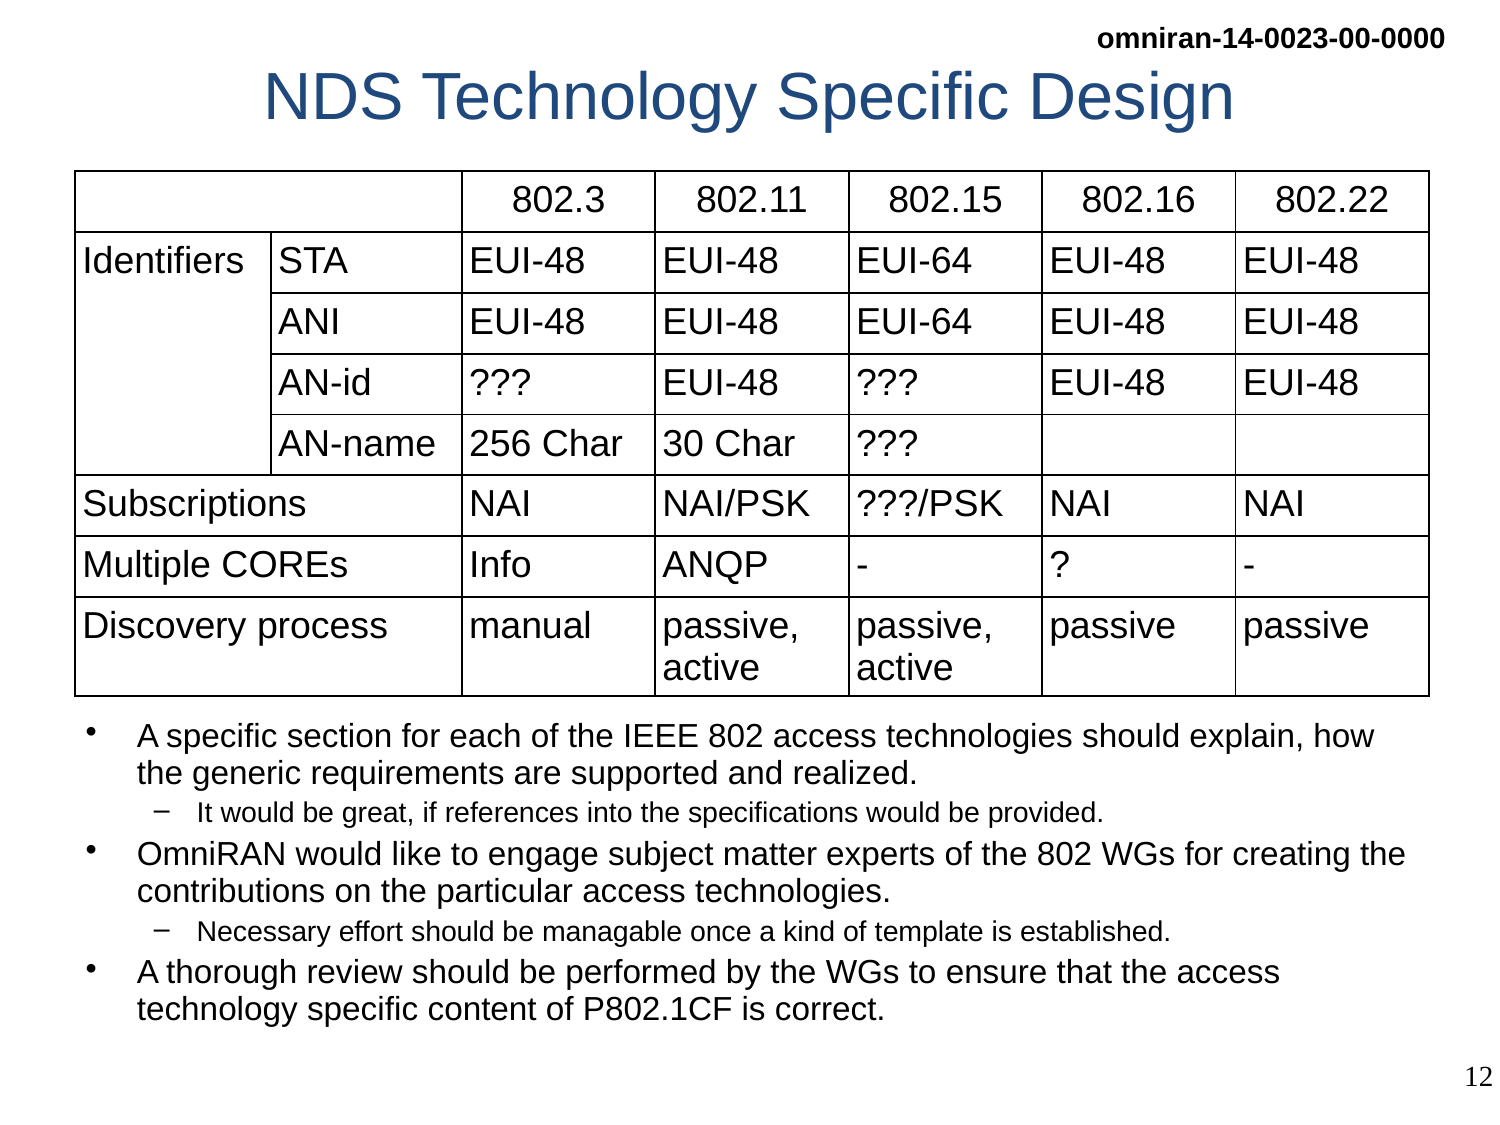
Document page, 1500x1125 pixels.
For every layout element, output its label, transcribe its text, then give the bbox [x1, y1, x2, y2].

table_cell EUI-64 [850, 233, 1041, 292]
table_header 802.3 [463, 172, 654, 231]
table_cell passive [1043, 598, 1235, 695]
table_cell AN-name [272, 415, 461, 474]
table_cell 30 Char [656, 415, 848, 474]
table_cell EUI-48 [1043, 355, 1235, 414]
table_header 802.22 [1236, 172, 1428, 231]
table_cell [1236, 415, 1428, 474]
table_cell - [850, 537, 1041, 596]
table_cell STA [272, 233, 461, 292]
table_cell Multiple COREs [76, 537, 461, 596]
table_cell ??? [850, 355, 1041, 414]
table_cell EUI-48 [1043, 294, 1235, 353]
table_cell ??? [850, 415, 1041, 474]
table_cell - [1236, 537, 1428, 596]
table_cell NAI [1043, 476, 1235, 535]
table_header 802.16 [1043, 172, 1235, 231]
table_cell Subscriptions [76, 476, 461, 535]
table_header 802.15 [850, 172, 1041, 231]
table_cell ANI [272, 294, 461, 353]
table_cell [1043, 415, 1235, 474]
table_cell NAI [463, 476, 654, 535]
table_cell EUI-64 [850, 294, 1041, 353]
table_cell ? [1043, 537, 1235, 596]
table_cell AN-id [272, 355, 461, 414]
table_cell ANQP [656, 537, 848, 596]
title NDS Technology Specific Design [75, 45, 1425, 170]
table_cell EUI-48 [1236, 233, 1428, 292]
table_cell Identifiers [76, 233, 270, 474]
table_cell EUI-48 [1043, 233, 1235, 292]
table_cell NAI [1236, 476, 1428, 535]
table_cell NAI/PSK [656, 476, 848, 535]
table_cell EUI-48 [656, 294, 848, 353]
table_header 802.11 [656, 172, 848, 231]
table_cell EUI-48 [463, 294, 654, 353]
list A specific section for each of the IEEE 802 access technologies should explain, how the generic requirements are supported and realized. It would be great, if references into the specifications would be provided. OmniRAN would like to engage subject matter experts of the 802 WGs for creating the contributions on the particular access technologies. Necessary effort should be managable once a kind of template is established. A thorough review should be performed by the WGs to ensure that the access technology specific content of P802.1CF is correct. [70, 710, 1425, 1043]
table_cell passive, active [656, 598, 848, 695]
table_cell EUI-48 [1236, 294, 1428, 353]
table_cell EUI-48 [656, 233, 848, 292]
table_cell Discovery process [76, 598, 461, 695]
table_cell Info [463, 537, 654, 596]
table_cell ???/PSK [850, 476, 1041, 535]
table_cell manual [463, 598, 654, 695]
table_cell EUI-48 [656, 355, 848, 414]
table_header [76, 172, 461, 231]
table_cell EUI-48 [1236, 355, 1428, 414]
table_cell passive [1236, 598, 1428, 695]
table_cell passive, active [850, 598, 1041, 695]
table_cell 256 Char [463, 415, 654, 474]
table_cell ??? [463, 355, 654, 414]
table_cell EUI-48 [463, 233, 654, 292]
